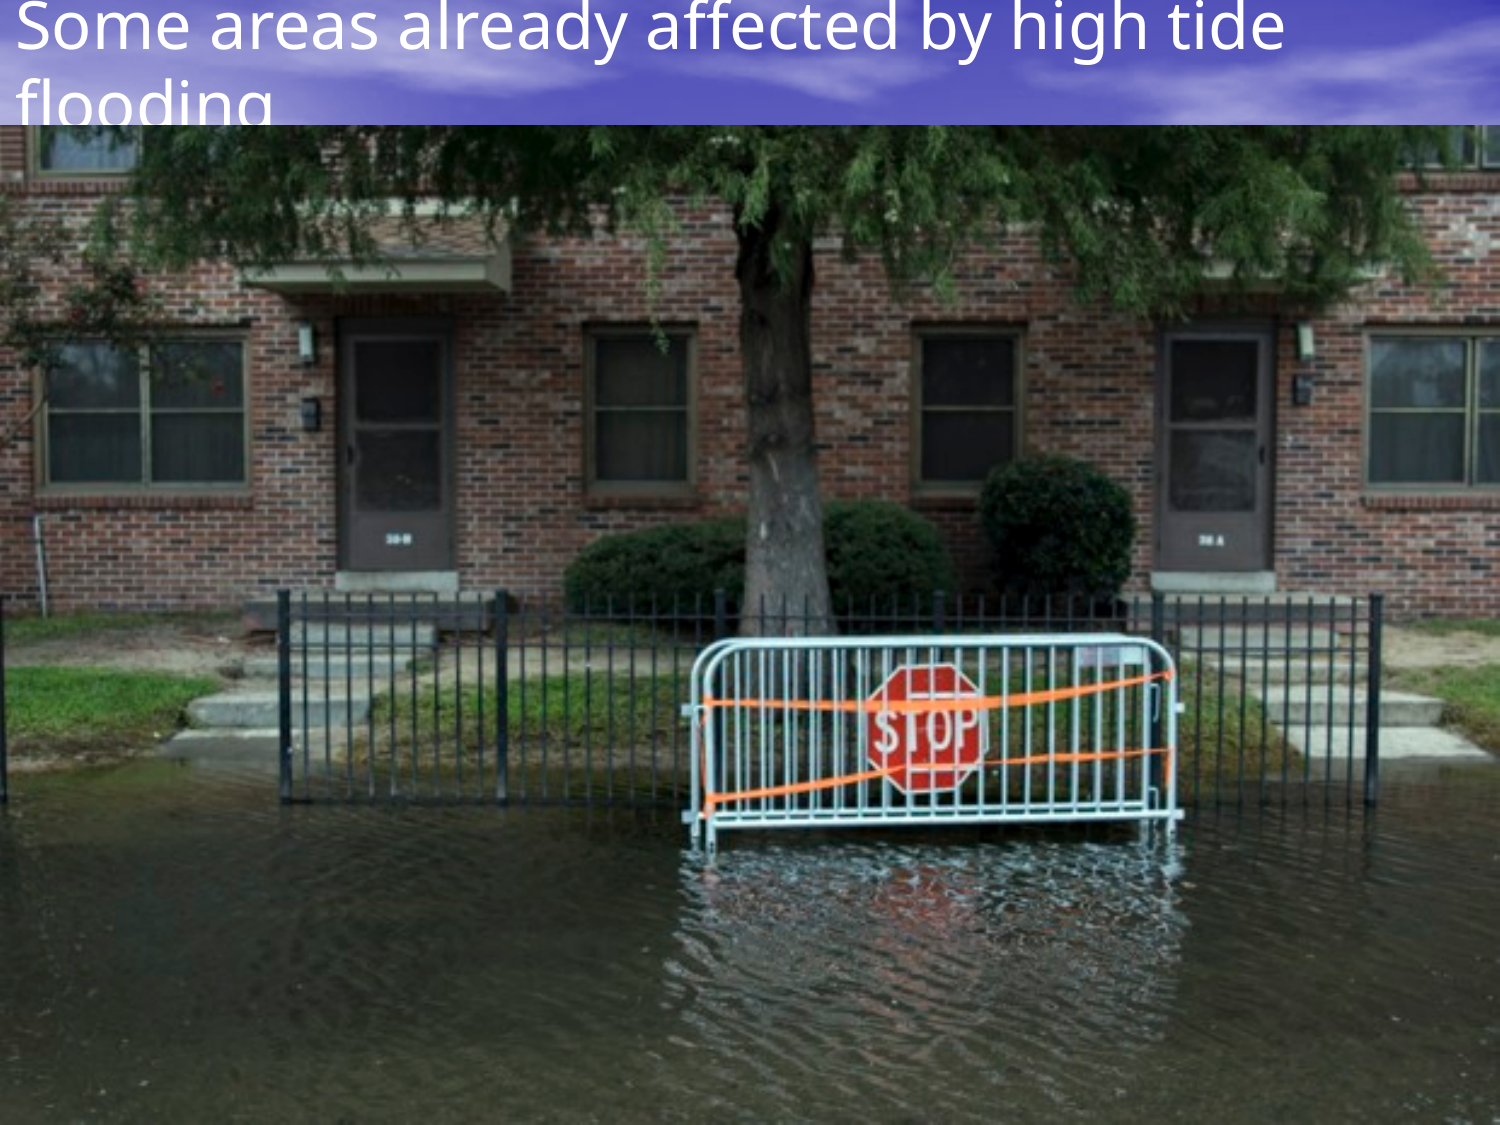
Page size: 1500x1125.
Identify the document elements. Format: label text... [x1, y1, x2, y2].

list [0, 125, 1500, 1125]
title Some areas already affected by high tide flooding [0, 0, 1500, 125]
